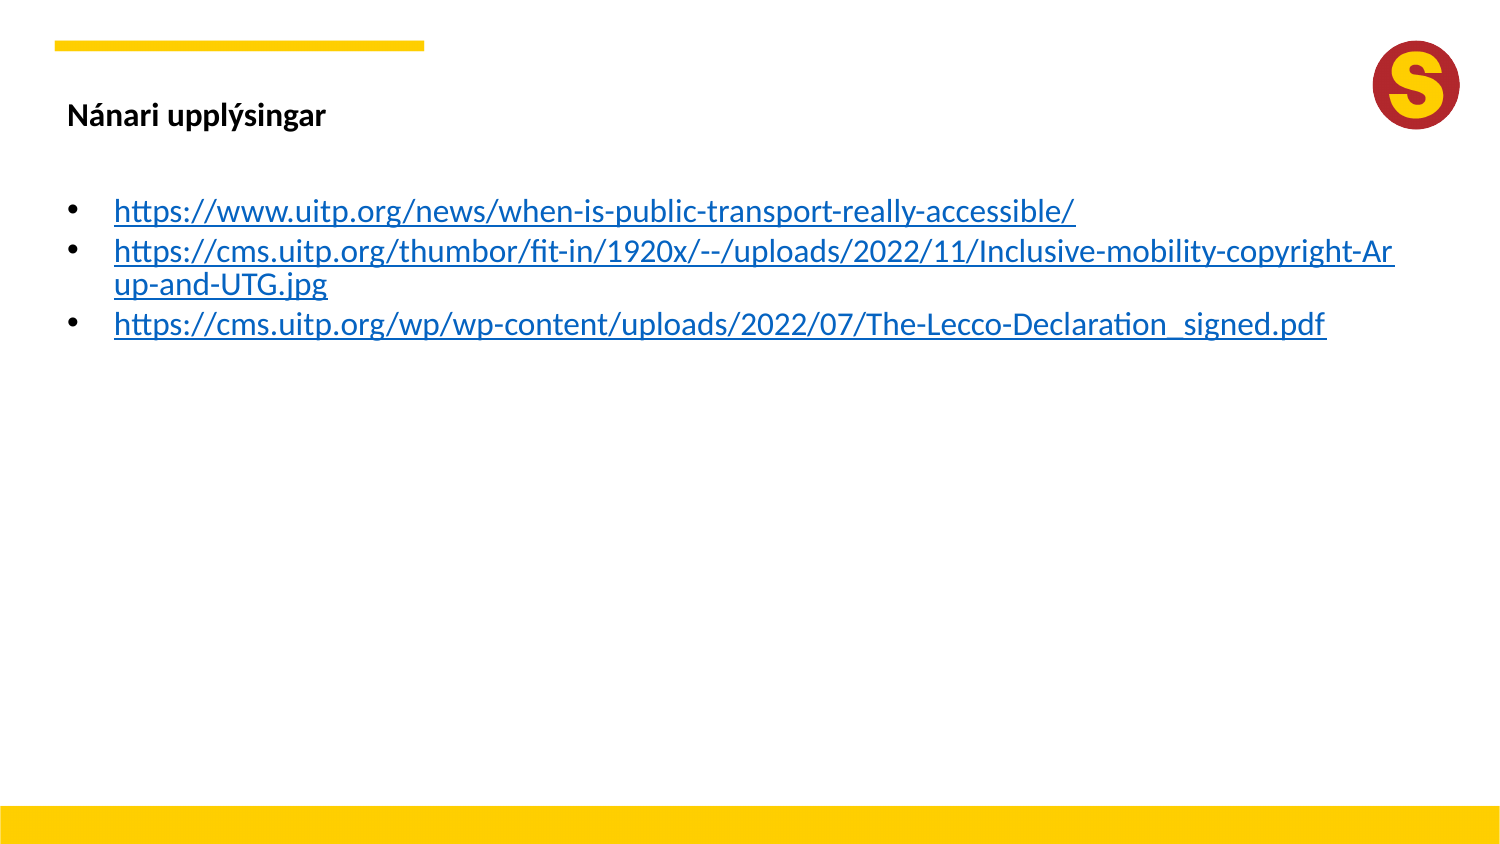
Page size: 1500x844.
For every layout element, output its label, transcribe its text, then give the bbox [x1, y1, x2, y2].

text_box Nánari upplýsingar [52, 86, 1226, 141]
text_box https://www.uitp.org/news/when-is-public-transport-really-accessible/ https://cms.uitp.org/thumbor/fit-in/1920x/--/uploads/2022/11/Inclusive-mobility-copyright-Arup-and-UTG.jpg https://cms.uitp.org/wp/wp-content/uploads/2022/07/The-Lecco-Declaration_signed.pdf [52, 141, 1427, 516]
picture [0, 2, 1500, 844]
